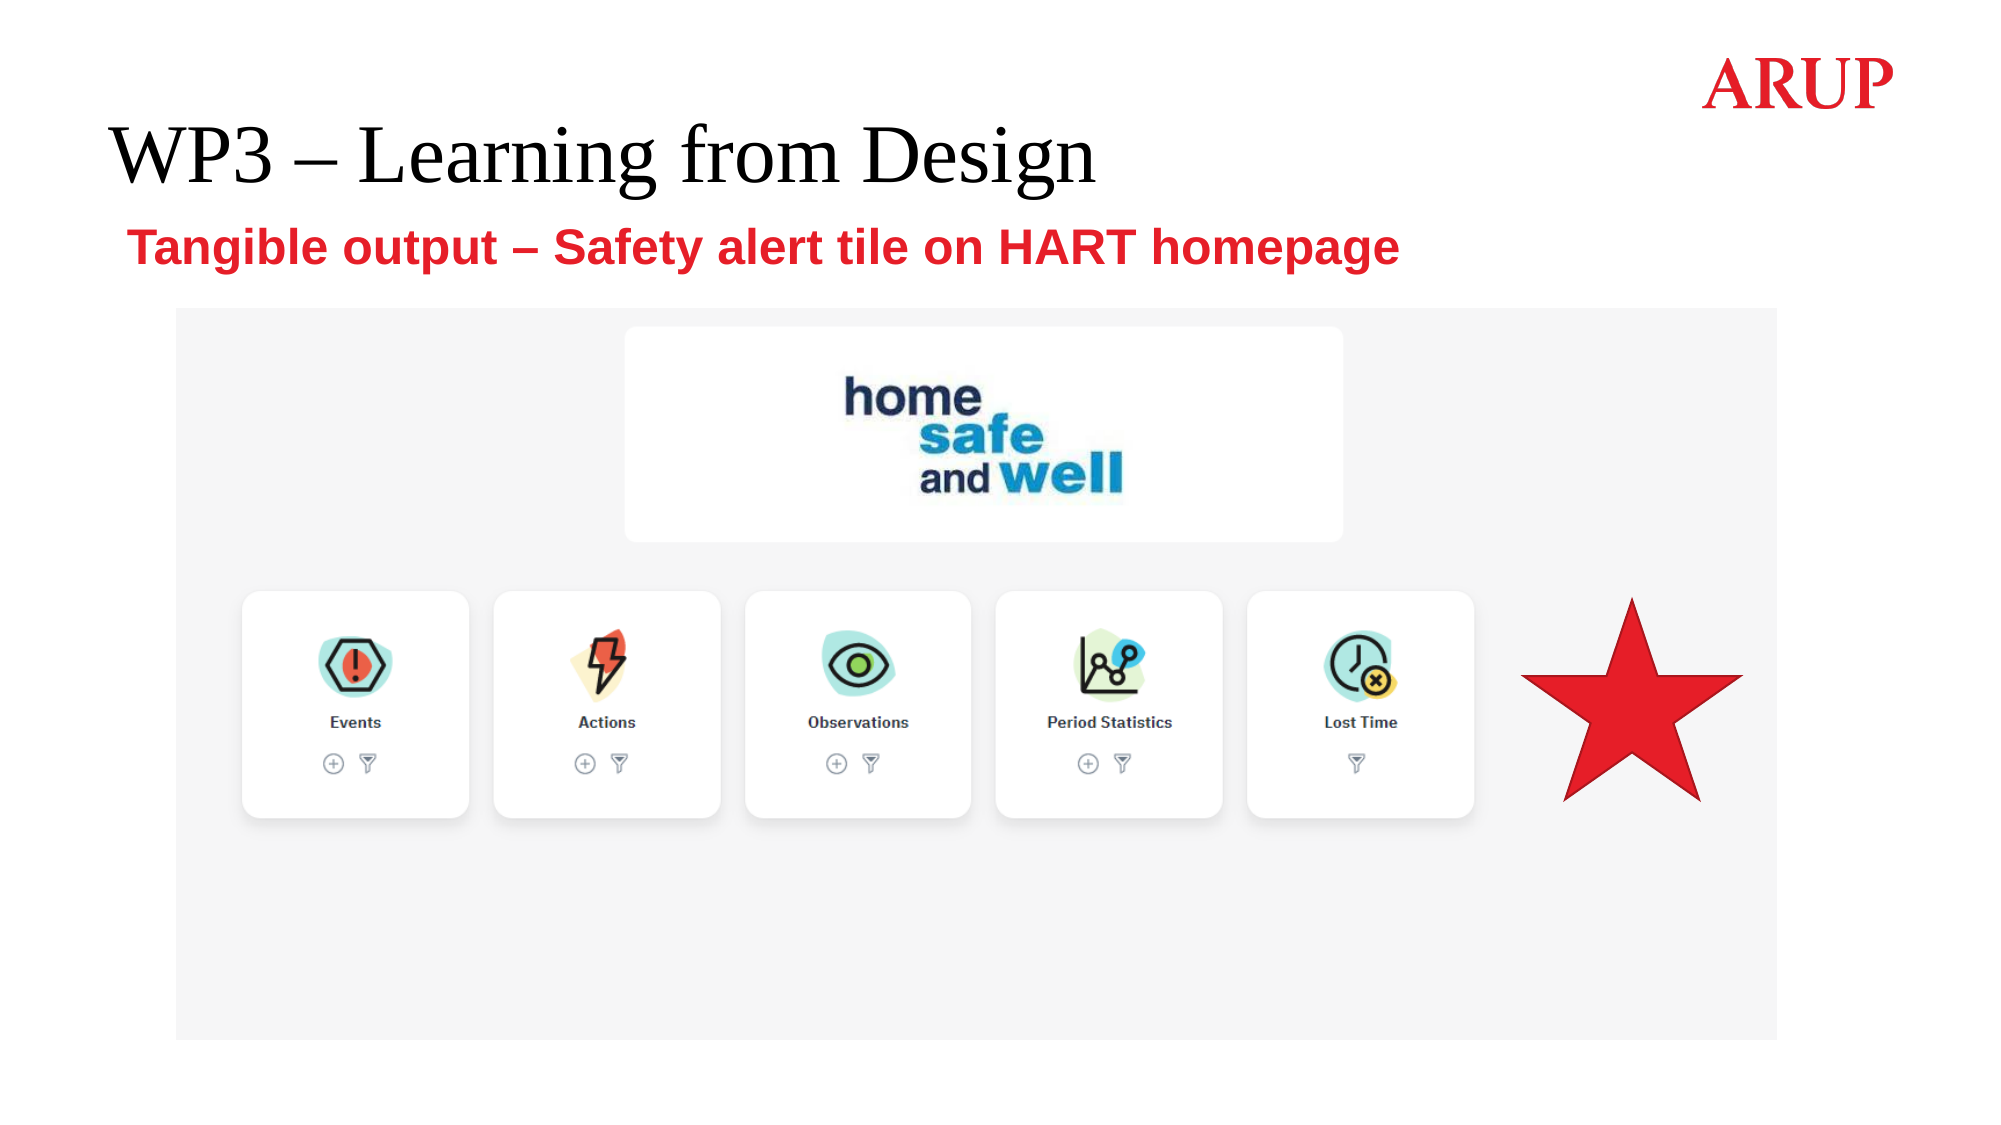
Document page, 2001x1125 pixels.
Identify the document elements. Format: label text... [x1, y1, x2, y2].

picture [176, 308, 1777, 1040]
subtitle Tangible output – Safety alert tile on HART homepage [126, 214, 1827, 252]
title WP3 – Learning from Design [108, 107, 1588, 196]
picture [1702, 58, 1893, 109]
